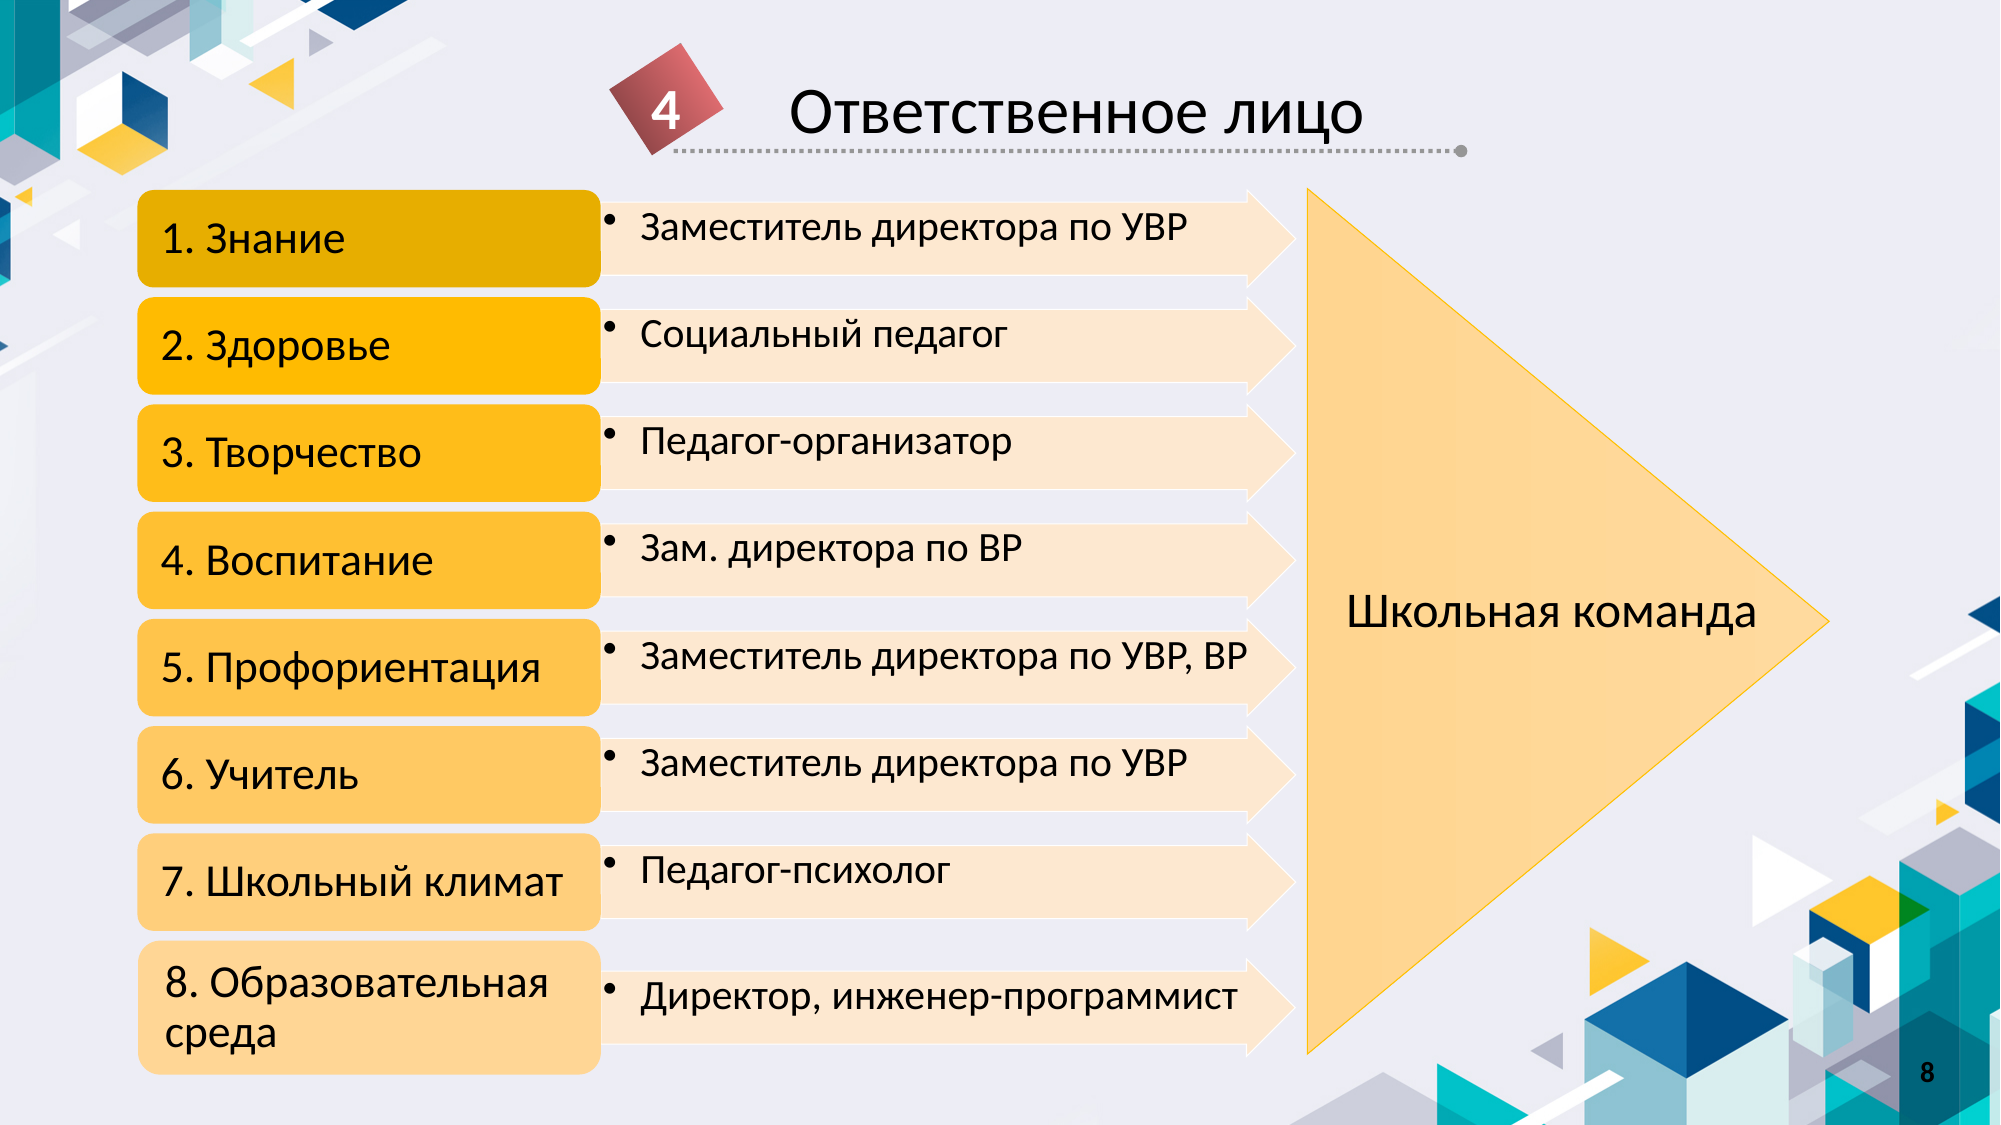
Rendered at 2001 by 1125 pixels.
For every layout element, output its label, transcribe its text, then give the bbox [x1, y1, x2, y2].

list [137, 189, 1296, 1075]
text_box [623, 59, 1462, 156]
slide_number 8 [1500, 1040, 1950, 1101]
picture [0, 0, 2000, 1125]
text_box [1306, 187, 1777, 1056]
text_box Школьная команда [1331, 577, 1845, 666]
